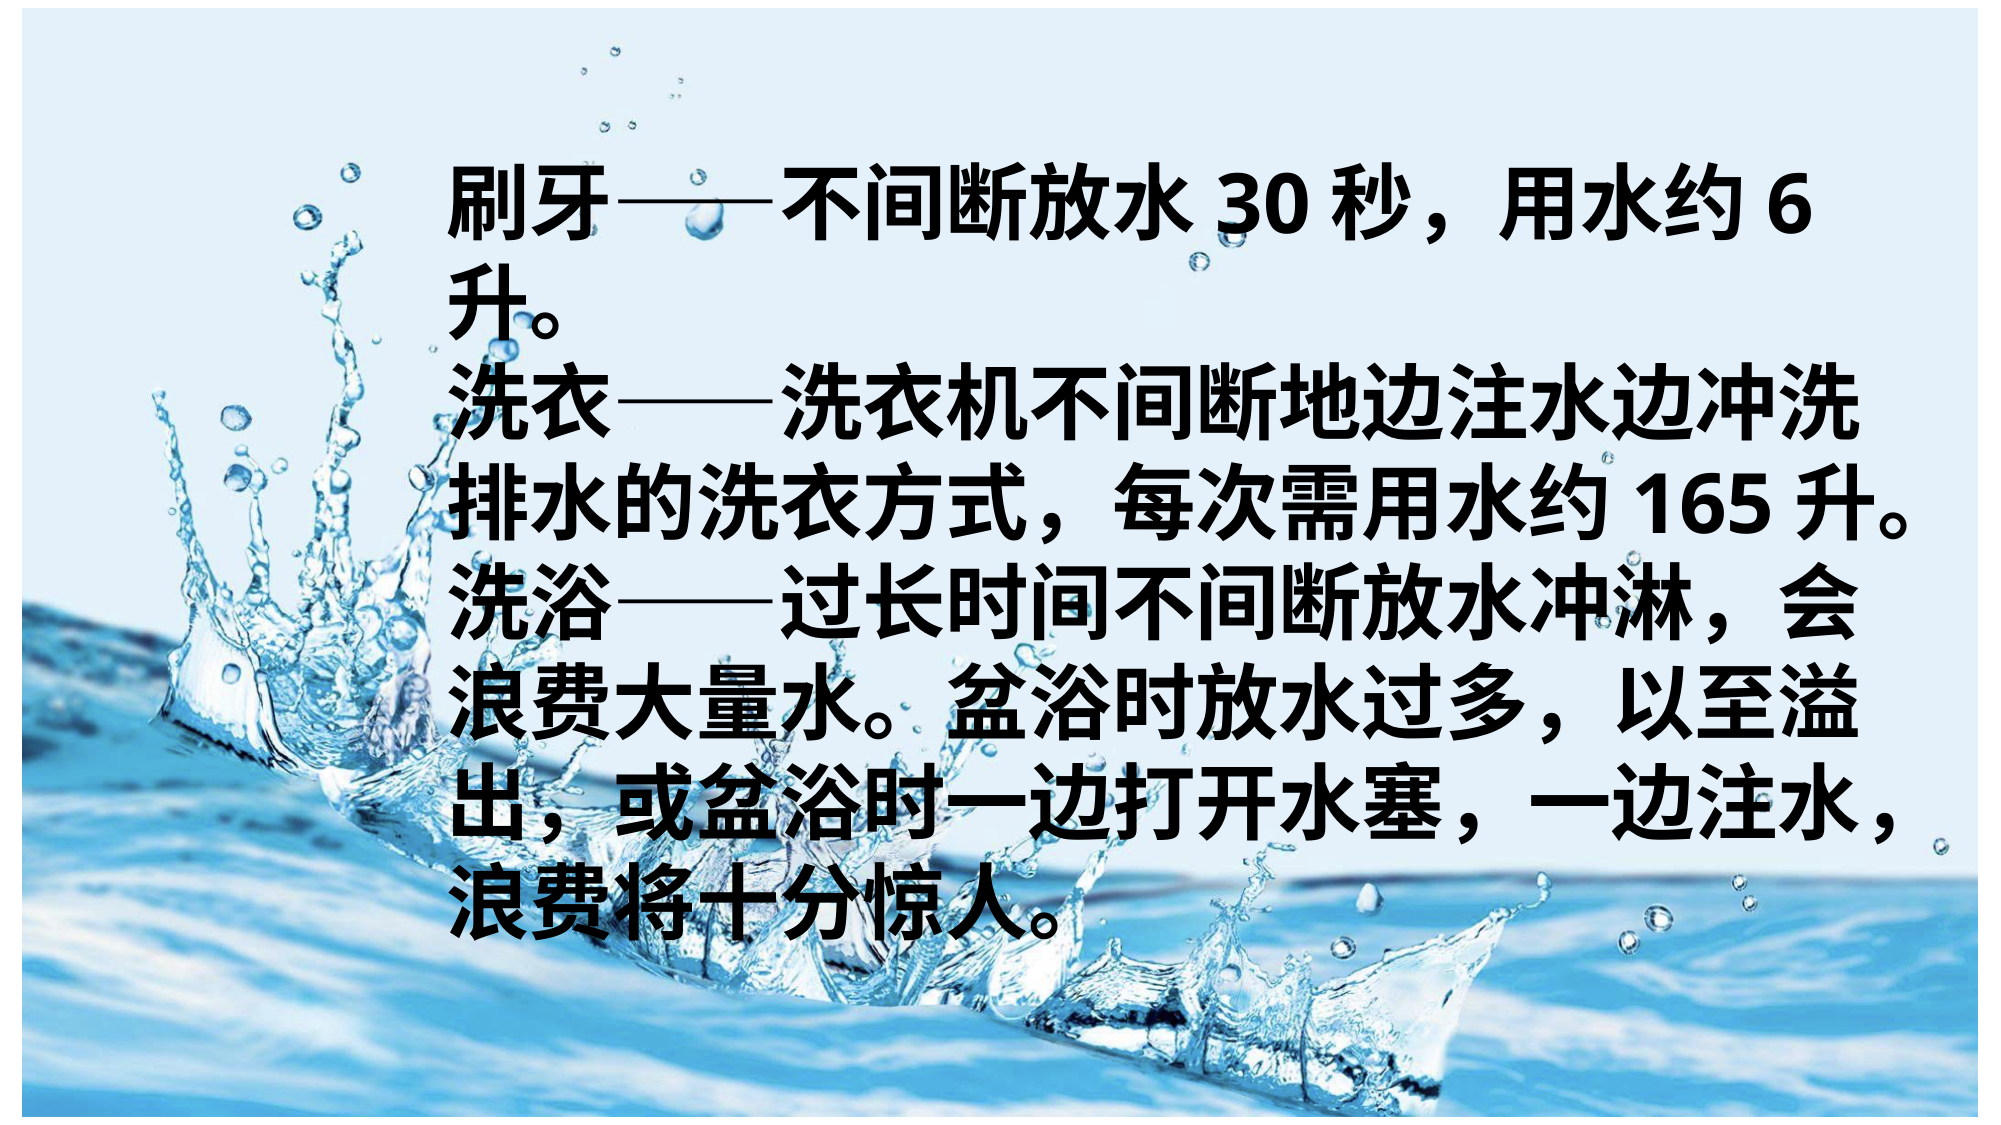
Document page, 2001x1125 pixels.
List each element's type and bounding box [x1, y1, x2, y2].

list [22, 8, 1978, 1117]
